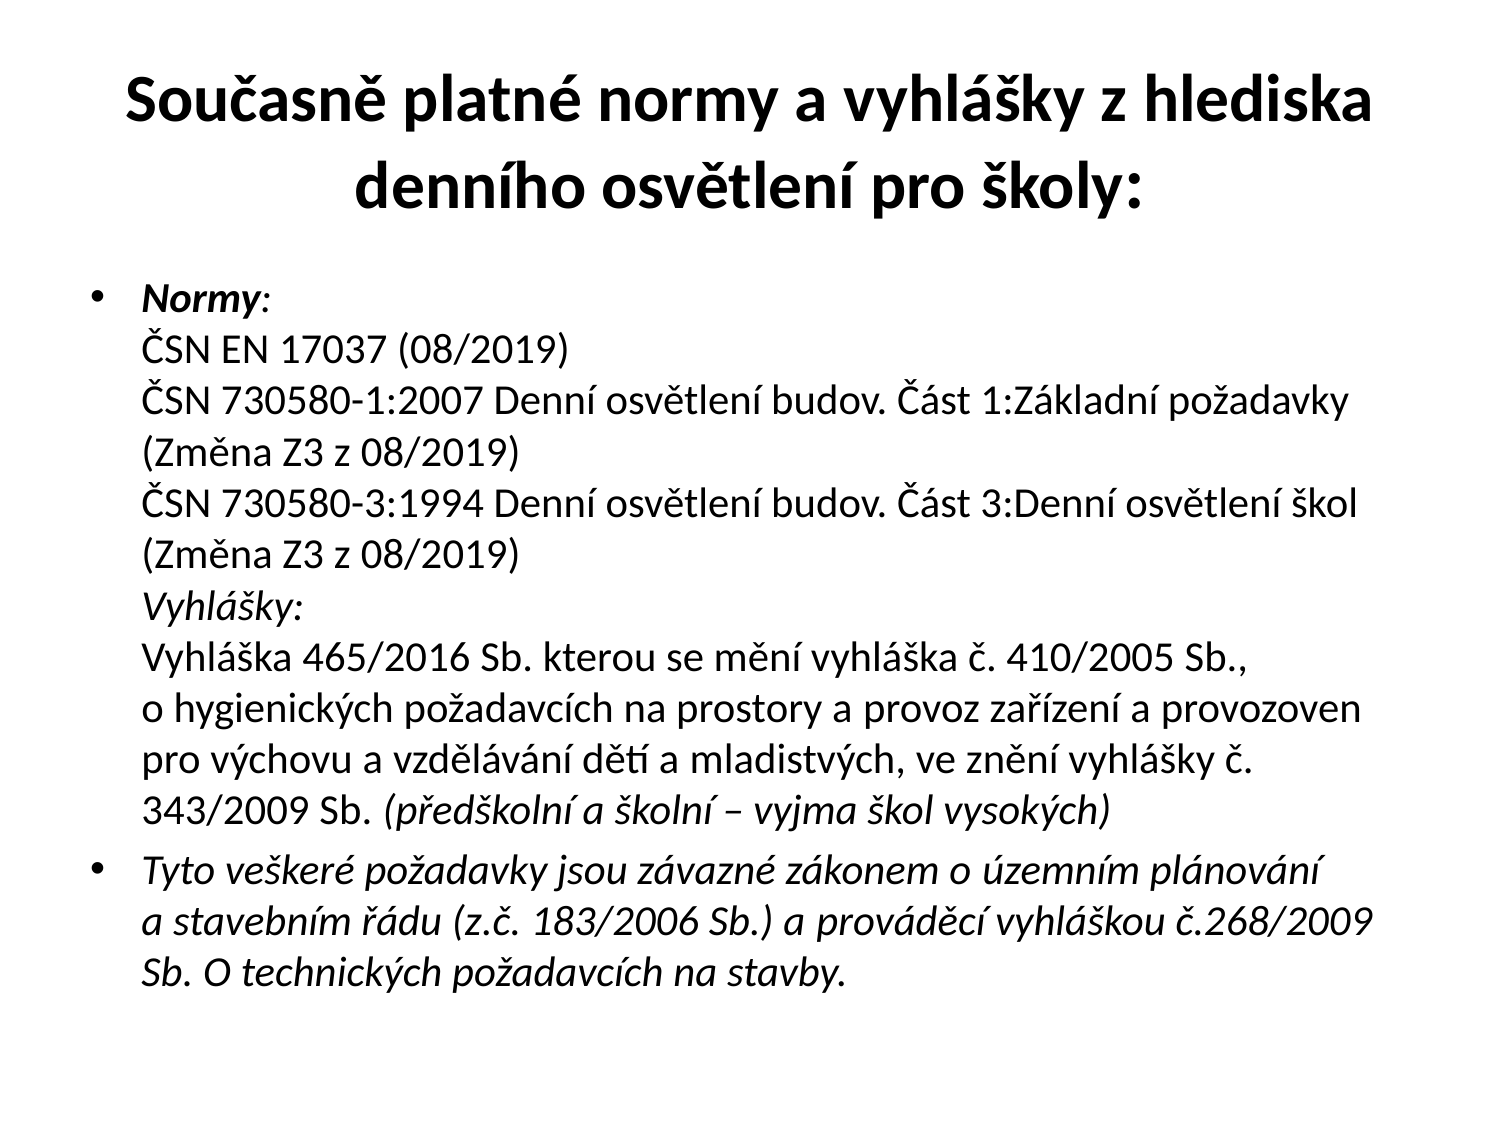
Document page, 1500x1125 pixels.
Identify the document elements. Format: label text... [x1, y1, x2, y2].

title Současně platné normy a vyhlášky z hlediska denního osvětlení pro školy: [75, 45, 1425, 233]
list Normy: ČSN EN 17037 (08/2019) ČSN 730580-1:2007 Denní osvětlení budov. Část 1:Základní požadavky (Změna Z3 z 08/2019) ČSN 730580-3:1994 Denní osvětlení budov. Část 3:Denní osvětlení škol (Změna Z3 z 08/2019) Vyhlášky: Vyhláška 465/2016 Sb. kterou se mění vyhláška č. 410/2005 Sb., o hygienických požadavcích na prostory a provoz zařízení a provozoven pro výchovu a vzdělávání dětí a mladistvých, ve znění vyhlášky č. 343/2009 Sb. (předškolní a školní – vyjma škol vysokých) Tyto veškeré požadavky jsou závazné zákonem o územním plánování a stavebním řádu (z.č. 183/2006 Sb.) a prováděcí vyhláškou č.268/2009 Sb. O technických požadavcích na stavby. [75, 262, 1425, 1005]
